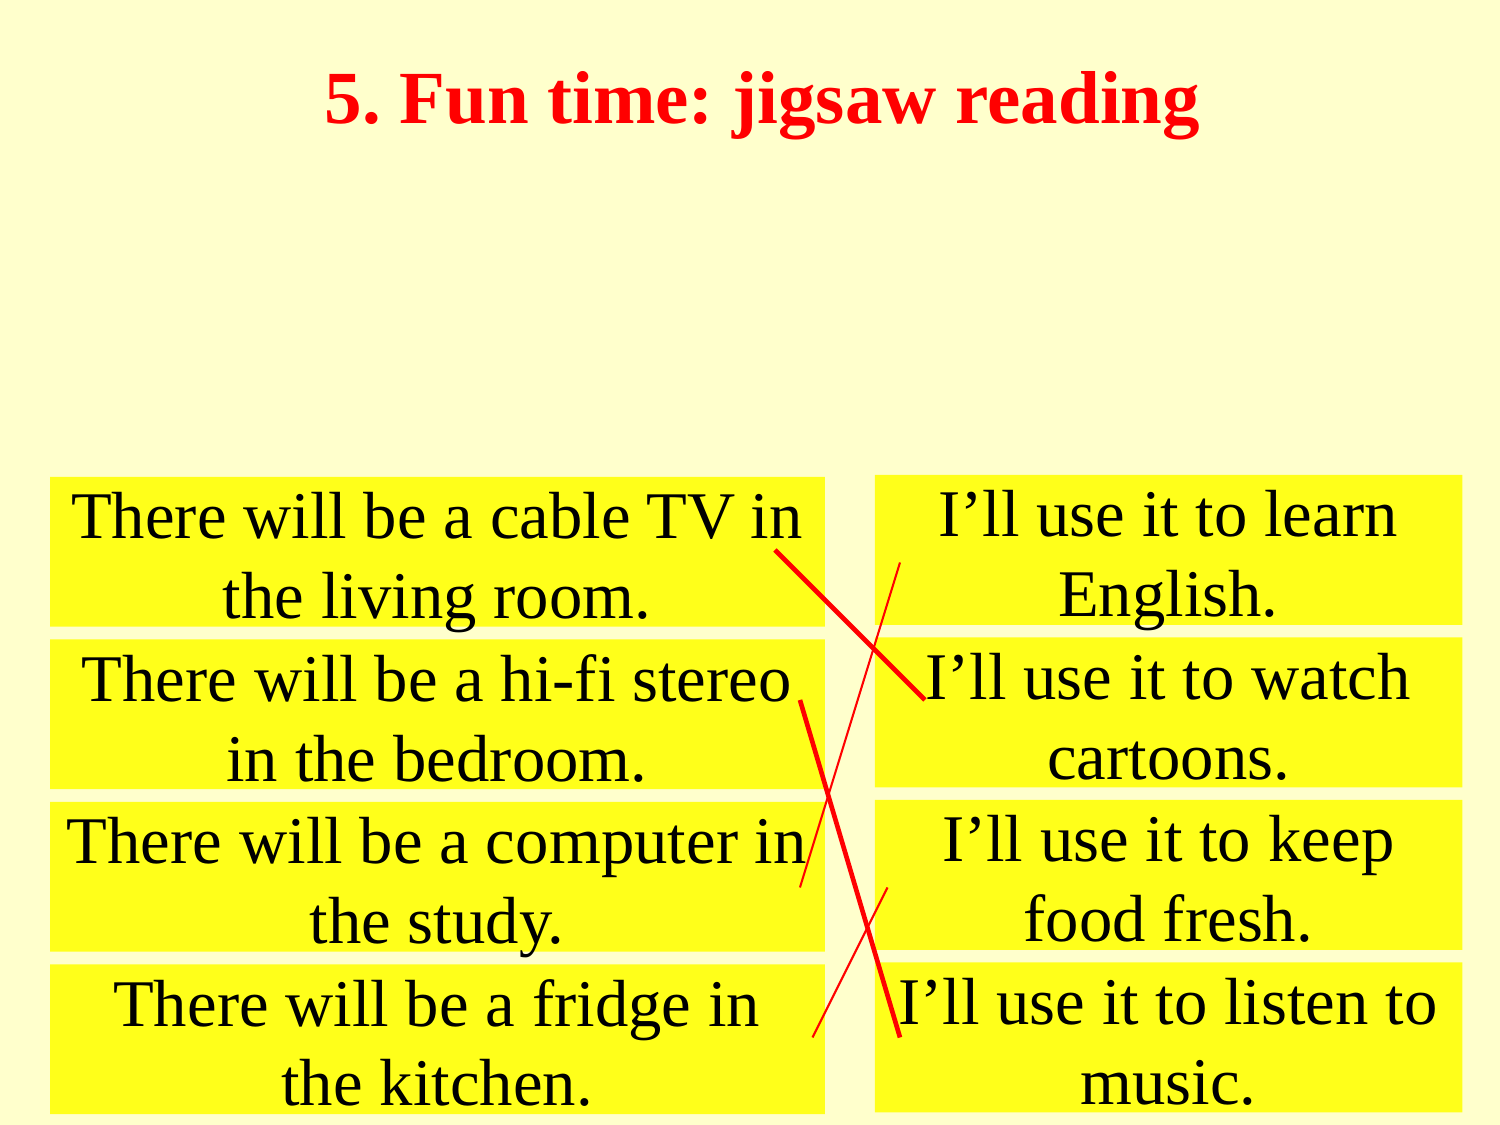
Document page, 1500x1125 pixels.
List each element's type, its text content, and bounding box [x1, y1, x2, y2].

text_box There will be a hi-fi stereo in the bedroom. [50, 639, 825, 790]
text_box 5. Fun time: jigsaw reading [24, 49, 1500, 138]
text_box There will be a fridge in the kitchen. [50, 964, 825, 1115]
text_box I’ll use it to keep food fresh. [874, 799, 1463, 950]
text_box There will be a cable TV in the living room. [50, 476, 825, 627]
text_box I’ll use it to watch cartoons. [874, 637, 1463, 788]
text_box I’ll use it to listen to music. [874, 962, 1463, 1113]
text_box I’ll use it to learn English. [874, 474, 1463, 625]
text_box There will be a computer in the study. [50, 801, 825, 952]
